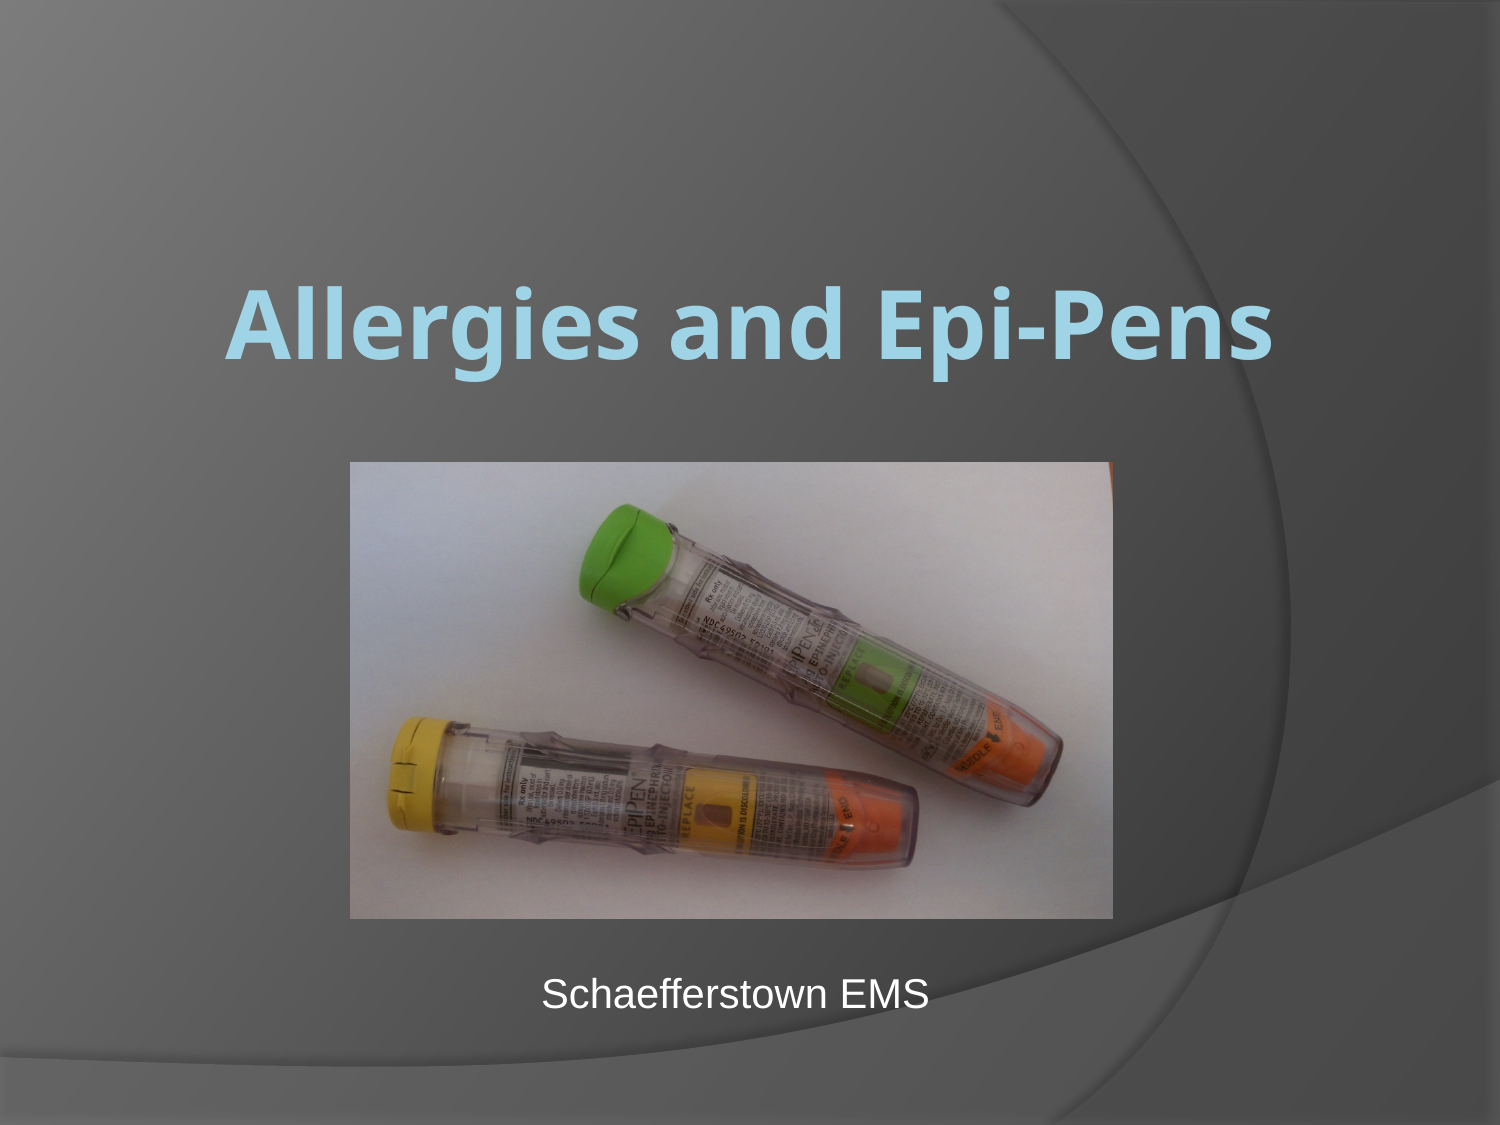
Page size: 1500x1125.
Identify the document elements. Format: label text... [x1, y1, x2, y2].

picture [349, 462, 1113, 919]
title Allergies and Epi-Pens [106, 256, 1394, 437]
subtitle Schaefferstown EMS [87, 837, 1376, 1018]
